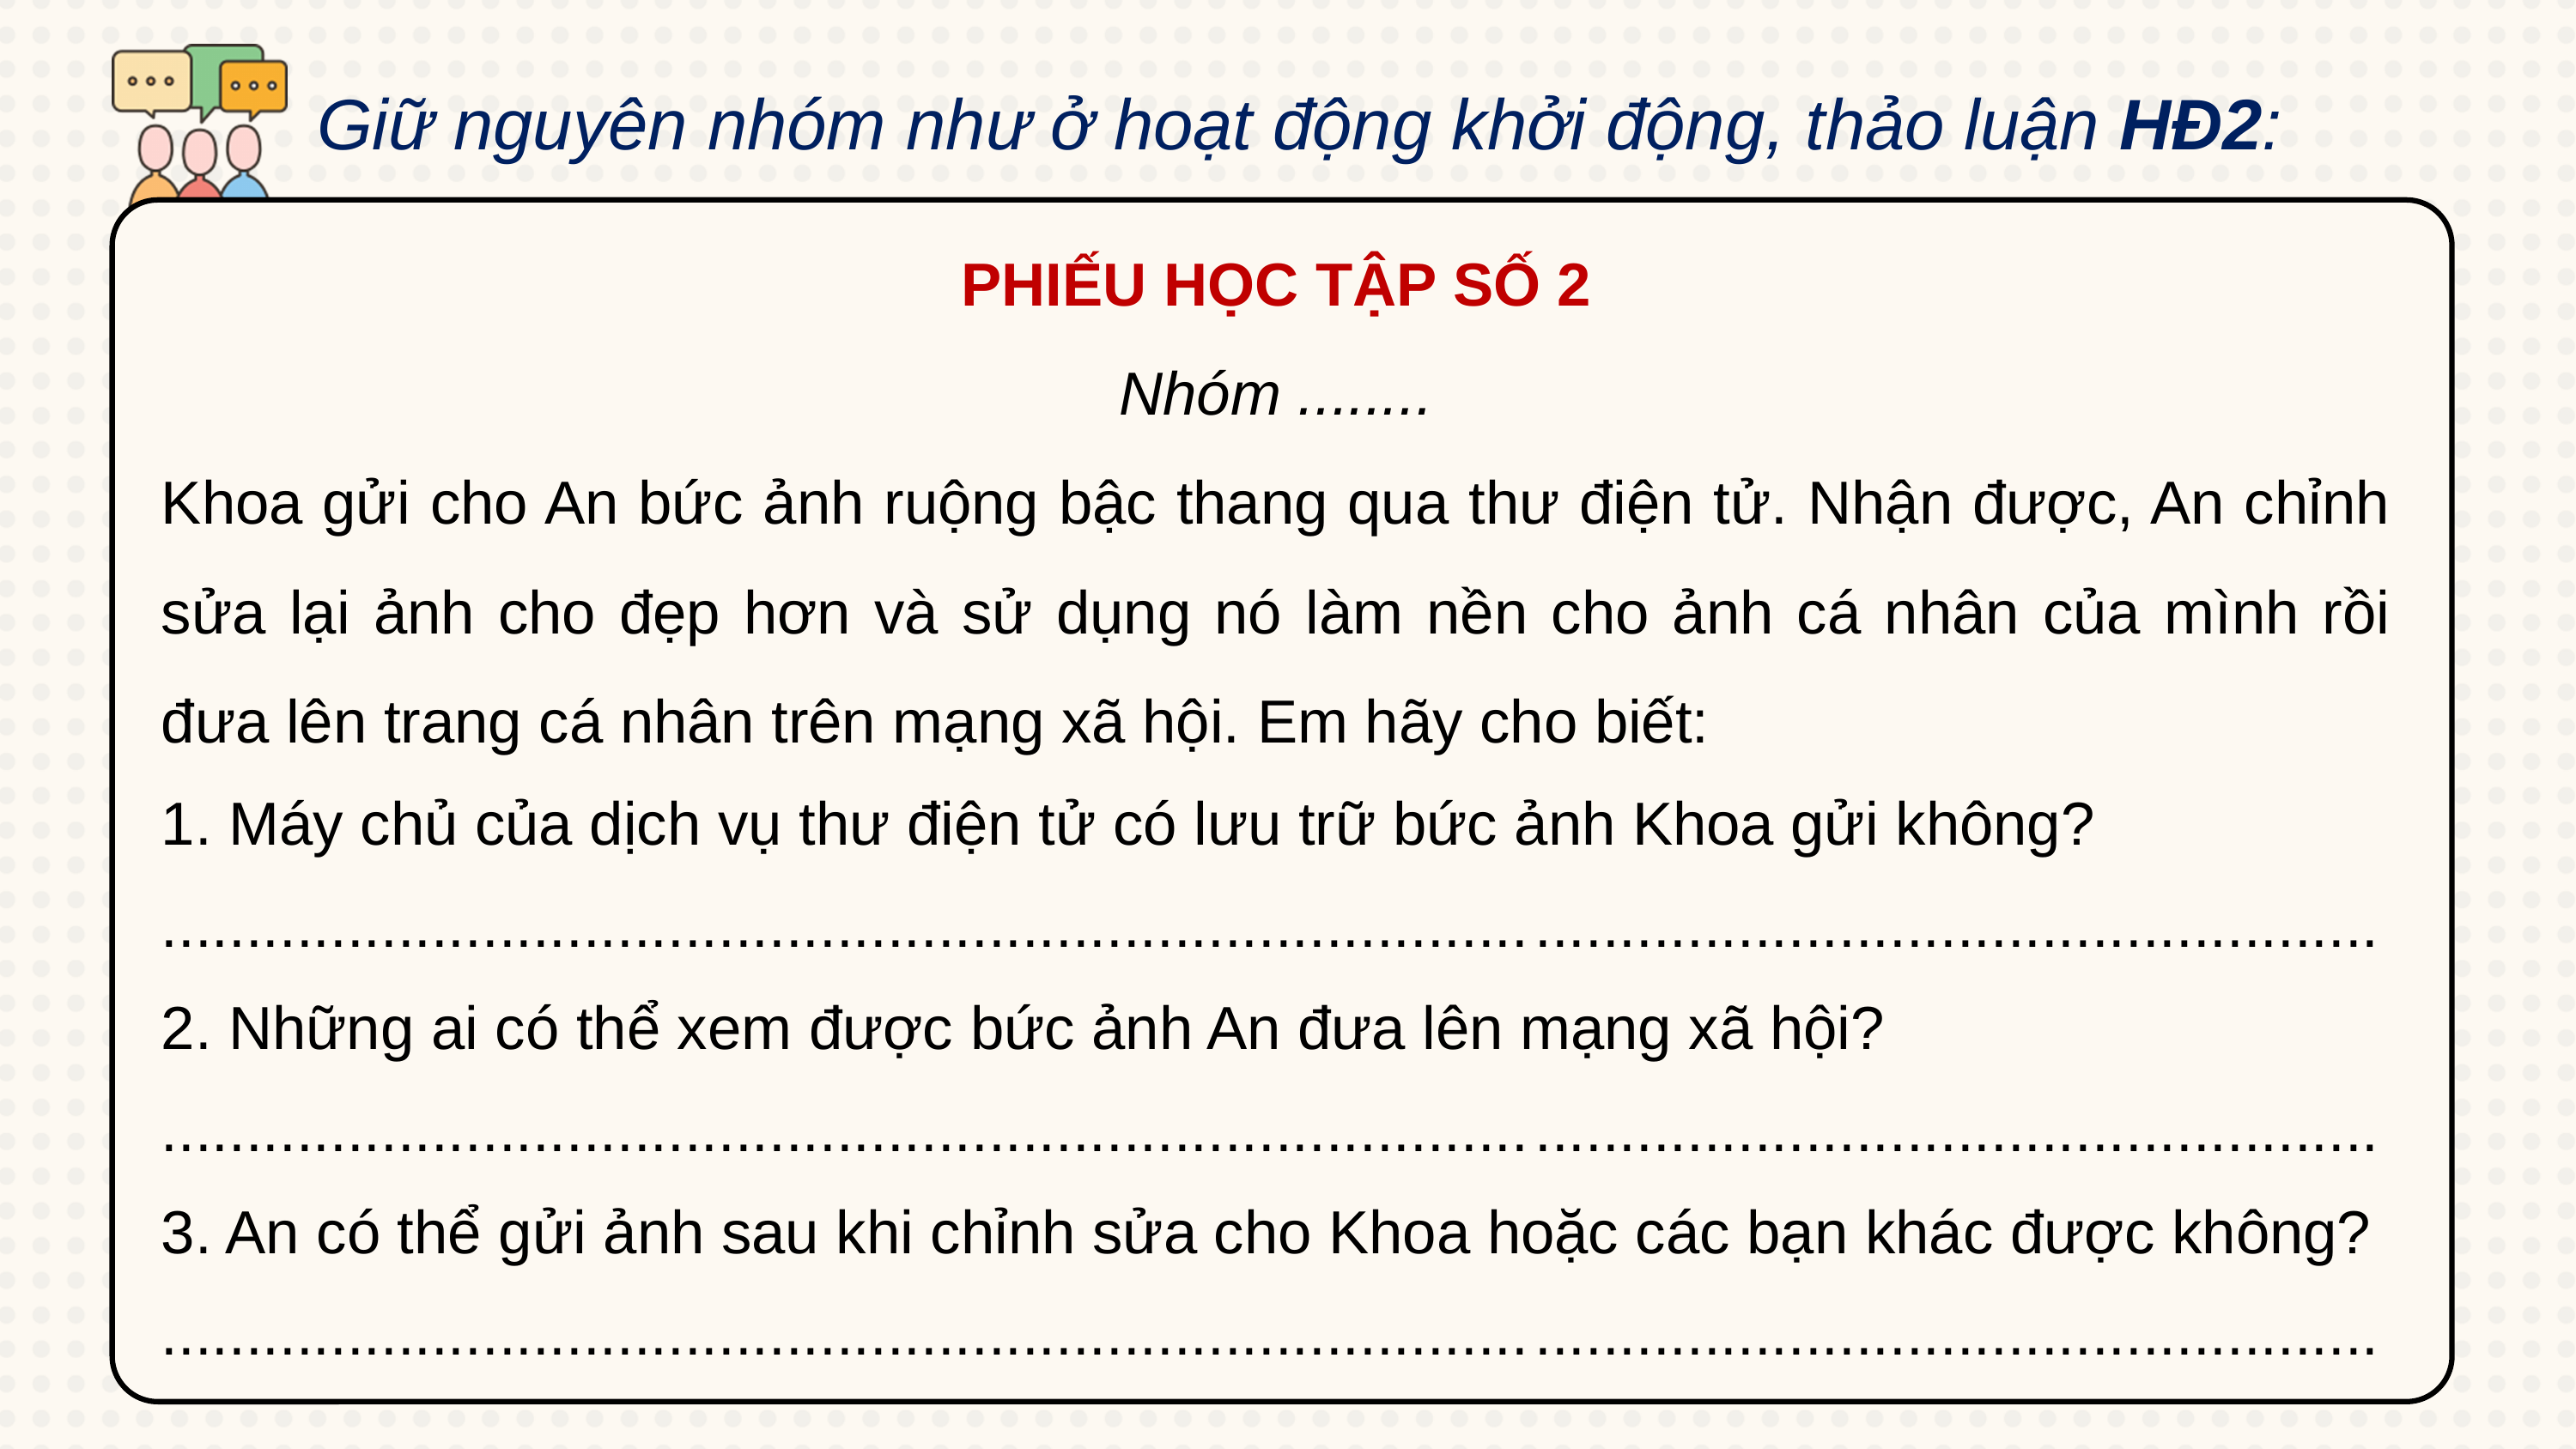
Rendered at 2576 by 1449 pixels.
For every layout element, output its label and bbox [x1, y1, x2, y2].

text_box [112, 199, 2452, 1431]
picture [0, 0, 2576, 1449]
